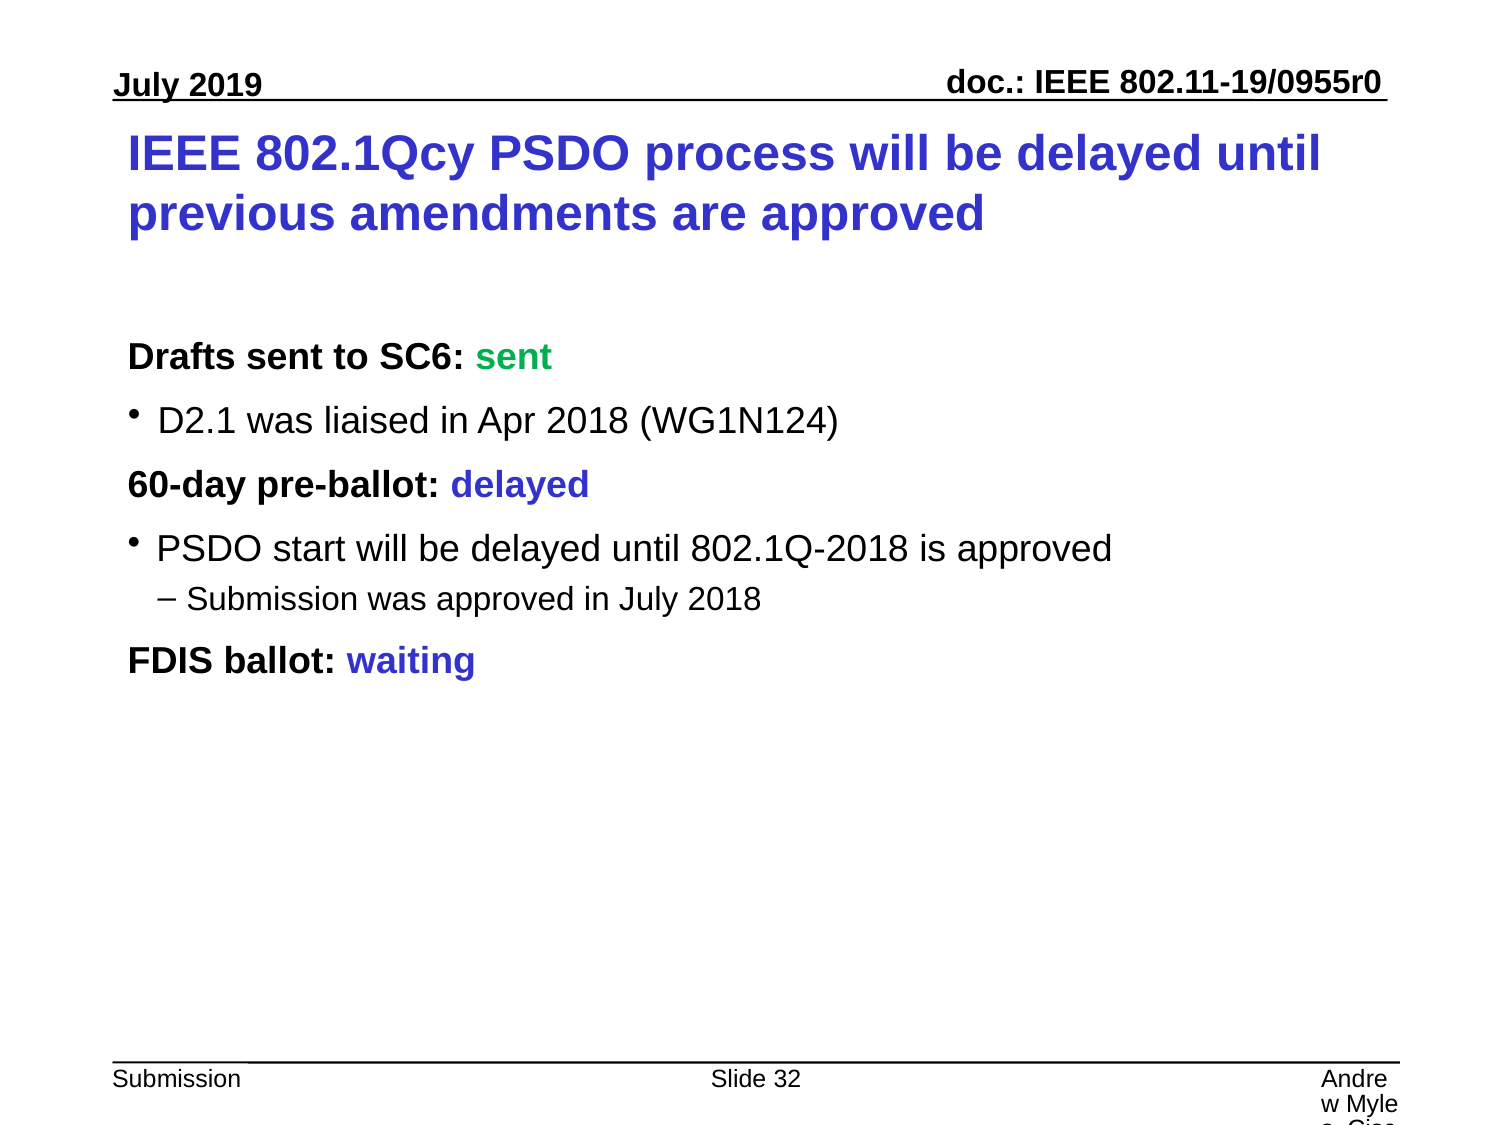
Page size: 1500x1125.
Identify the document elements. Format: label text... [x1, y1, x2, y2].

title IEEE 802.1Qcy PSDO process will be delayed until previous amendments are approved [112, 112, 1388, 288]
list Drafts sent to SC6: sent D2.1 was liaised in Apr 2018 (WG1N124) 60-day pre-ballot: delayed PSDO start will be delayed until 802.1Q-2018 is approved Submission was approved in July 2018 FDIS ballot: waiting [112, 324, 1388, 1000]
slide_number Slide 32 [709, 1061, 803, 1093]
footer Andrew Myles, Cisco [1320, 1061, 1402, 1093]
